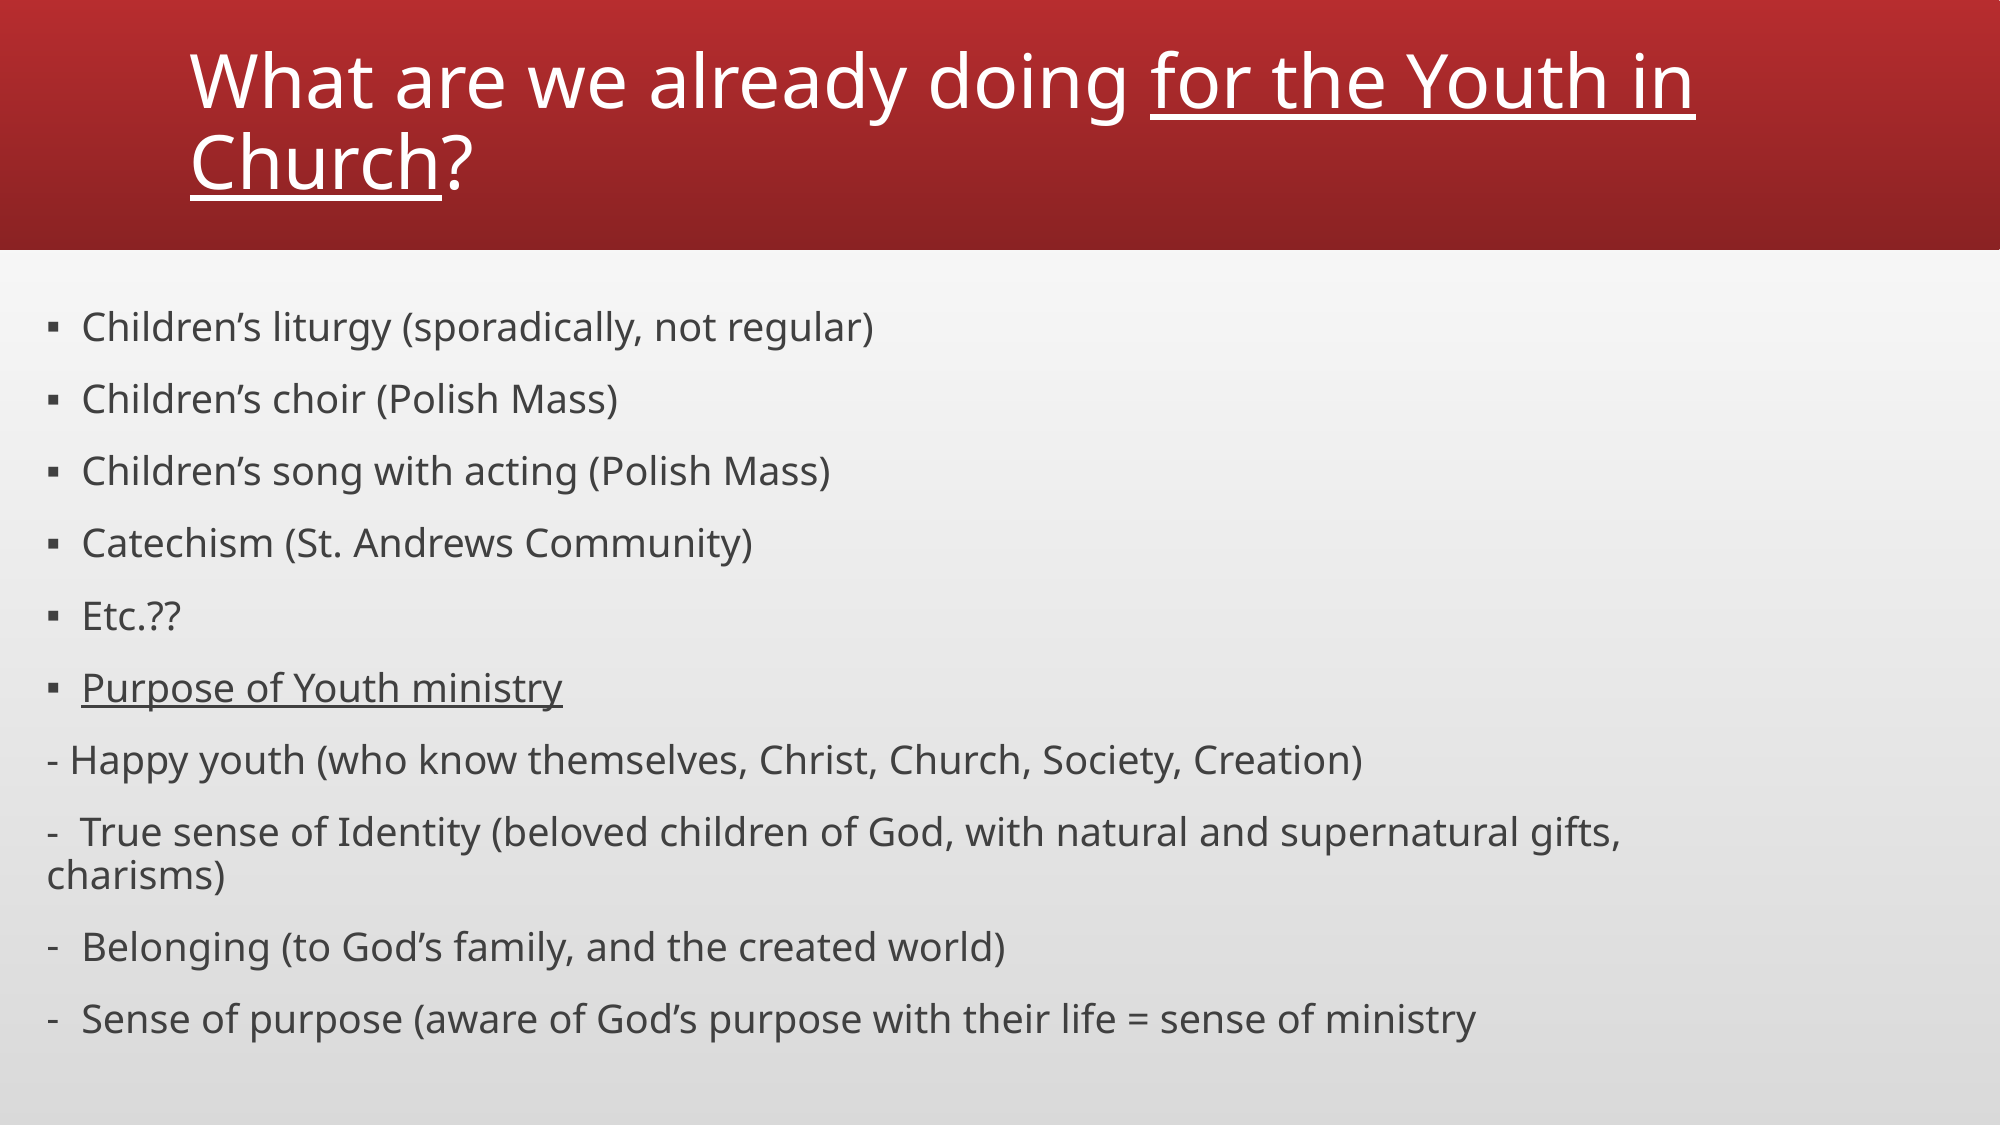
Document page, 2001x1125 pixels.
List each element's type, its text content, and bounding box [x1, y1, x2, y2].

list Children’s liturgy (sporadically, not regular) Children’s choir (Polish Mass) Children’s song with acting (Polish Mass) Catechism (St. Andrews Community) Etc.?? Purpose of Youth ministry - Happy youth (who know themselves, Christ, Church, Society, Creation) - True sense of Identity (beloved children of God, with natural and supernatural gifts, charisms) Belonging (to God’s family, and the created world) Sense of purpose (aware of God’s purpose with their life = sense of ministry [31, 299, 1750, 1050]
title What are we already doing for the Youth in Church? [174, 16, 1945, 234]
